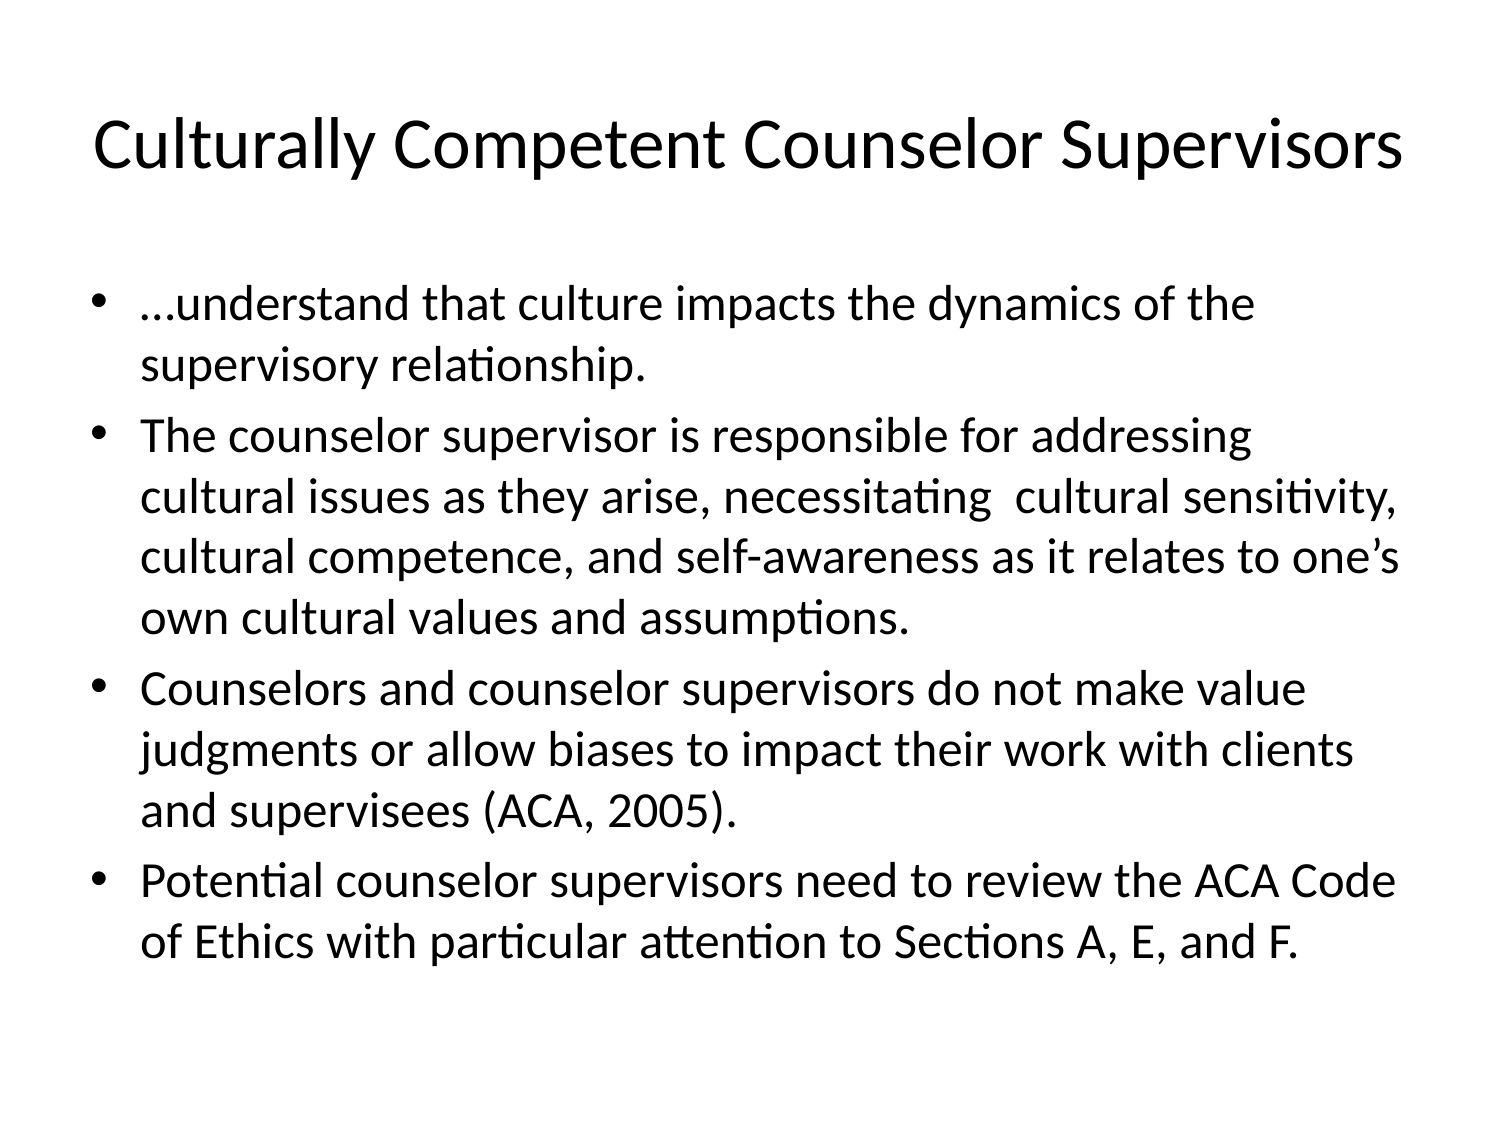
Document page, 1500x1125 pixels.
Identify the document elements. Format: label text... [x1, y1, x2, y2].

list …understand that culture impacts the dynamics of the supervisory relationship. The counselor supervisor is responsible for addressing cultural issues as they arise, necessitating cultural sensitivity, cultural competence, and self-awareness as it relates to one’s own cultural values and assumptions. Counselors and counselor supervisors do not make value judgments or allow biases to impact their work with clients and supervisees (ACA, 2005). Potential counselor supervisors need to review the ACA Code of Ethics with particular attention to Sections A, E, and F. [75, 262, 1425, 1005]
title Culturally Competent Counselor Supervisors [75, 45, 1425, 233]
